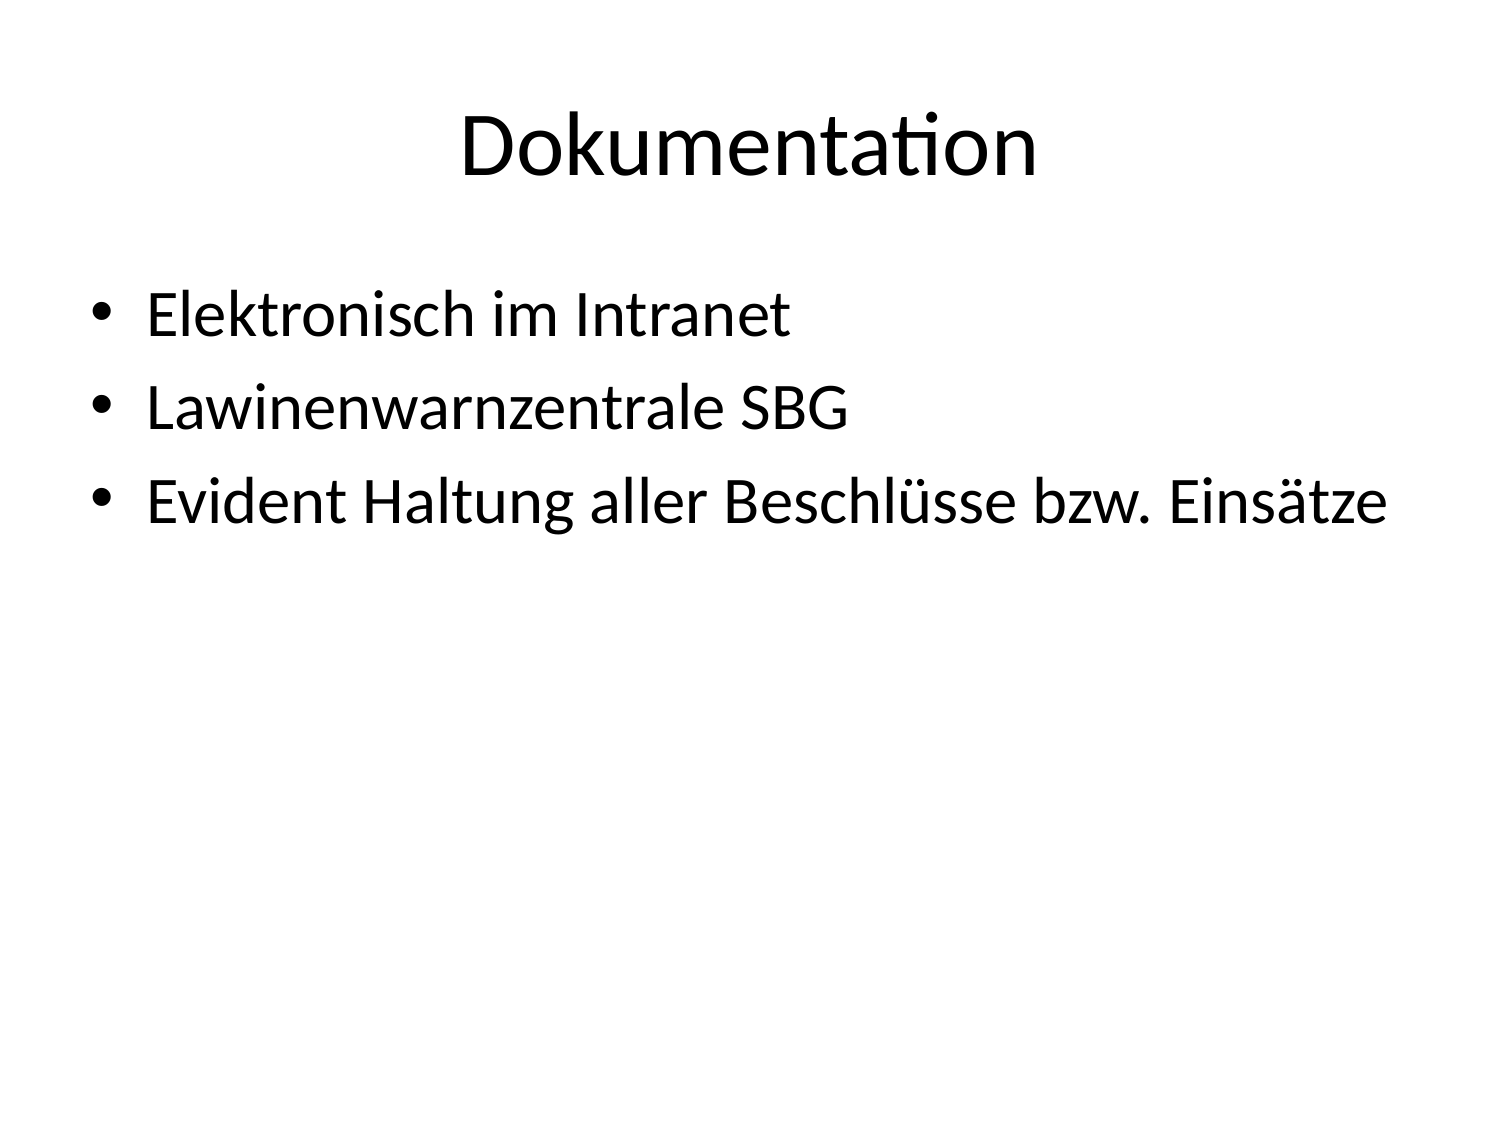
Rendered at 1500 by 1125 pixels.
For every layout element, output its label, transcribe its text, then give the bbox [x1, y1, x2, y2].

title Dokumentation [75, 45, 1425, 233]
list Elektronisch im Intranet Lawinenwarnzentrale SBG Evident Haltung aller Beschlüsse bzw. Einsätze [75, 262, 1425, 1005]
